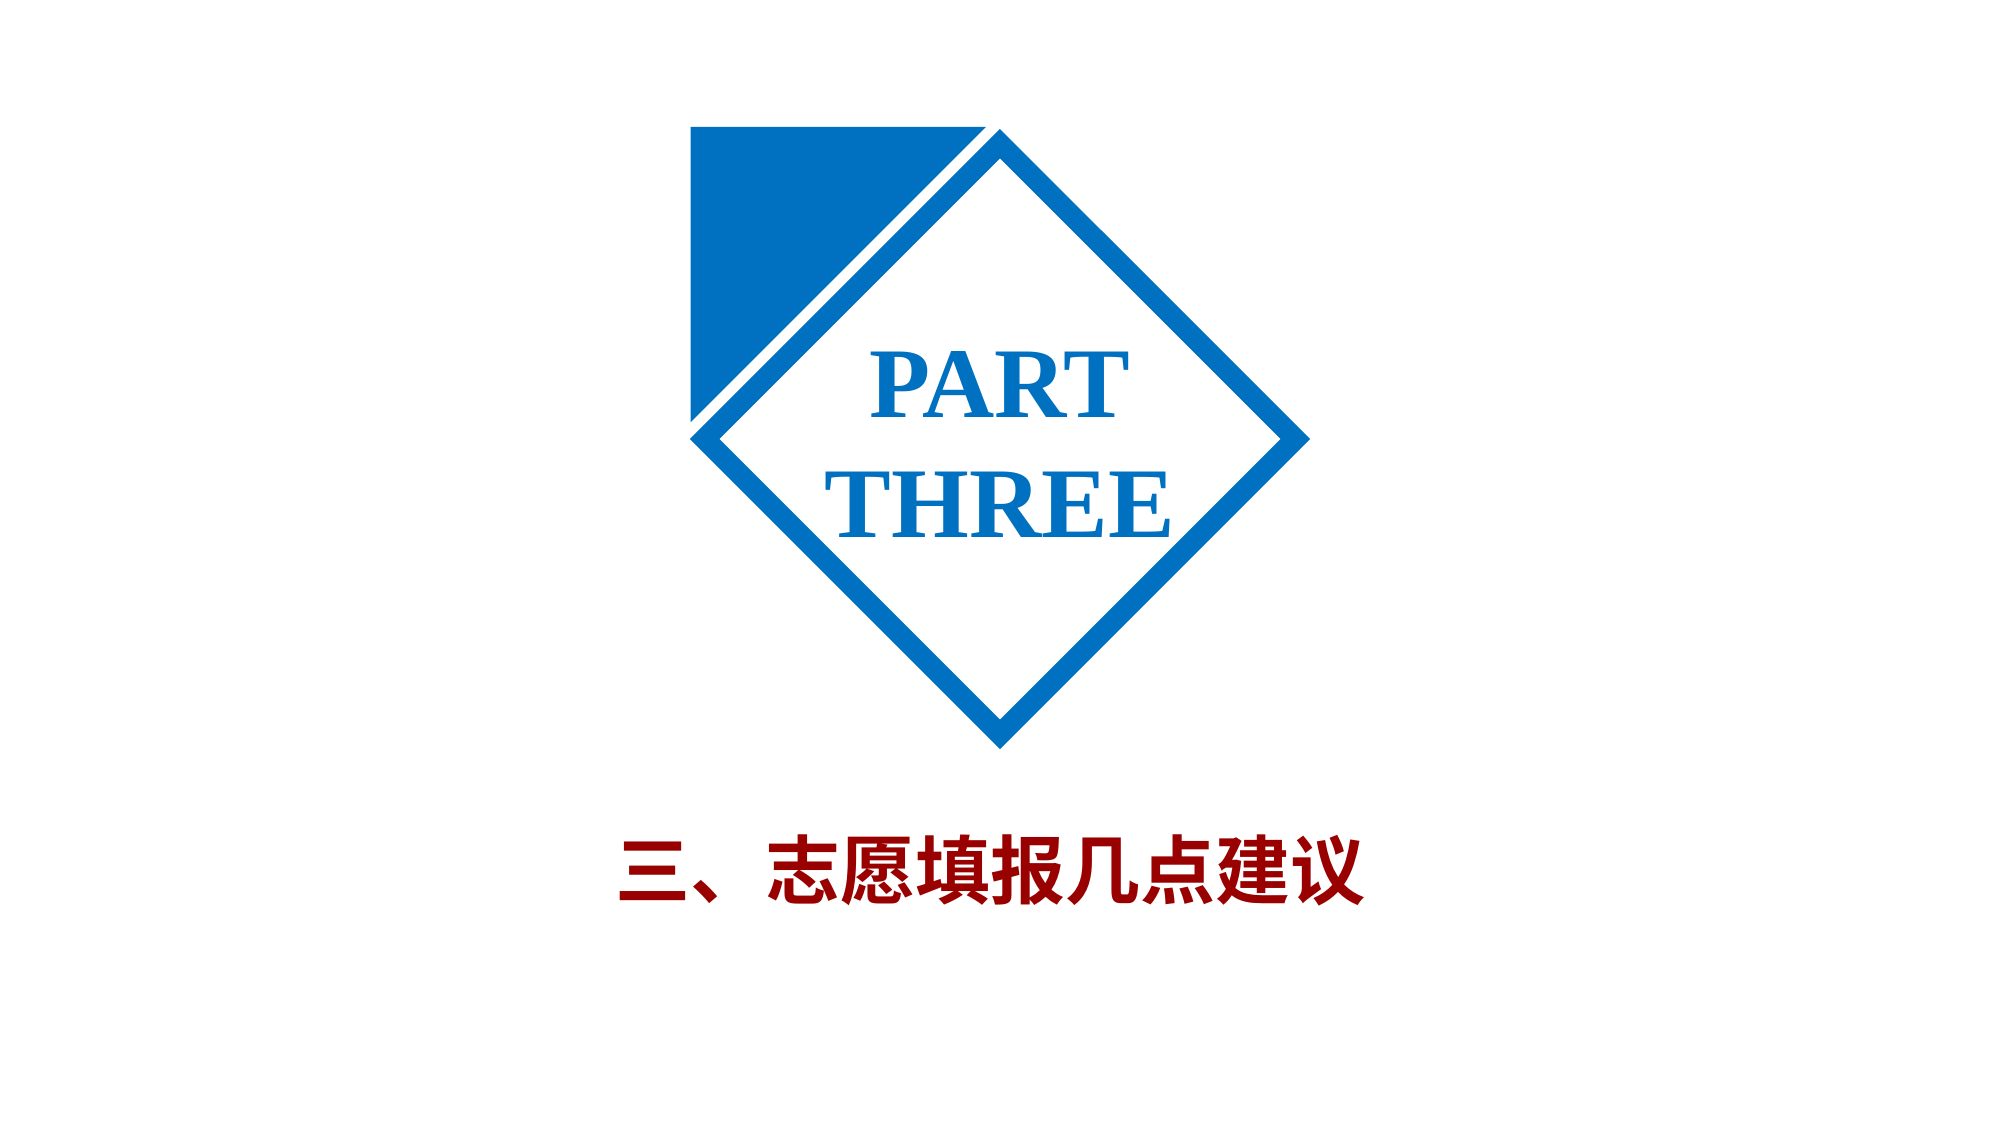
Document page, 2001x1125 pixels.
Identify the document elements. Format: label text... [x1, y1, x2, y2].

text_box [833, 143, 1167, 310]
text_box 三、志愿填报几点建议 [392, 816, 1589, 922]
text_box PART THREE [690, 310, 1310, 565]
text_box [690, 126, 986, 423]
text_box [830, 565, 1170, 735]
